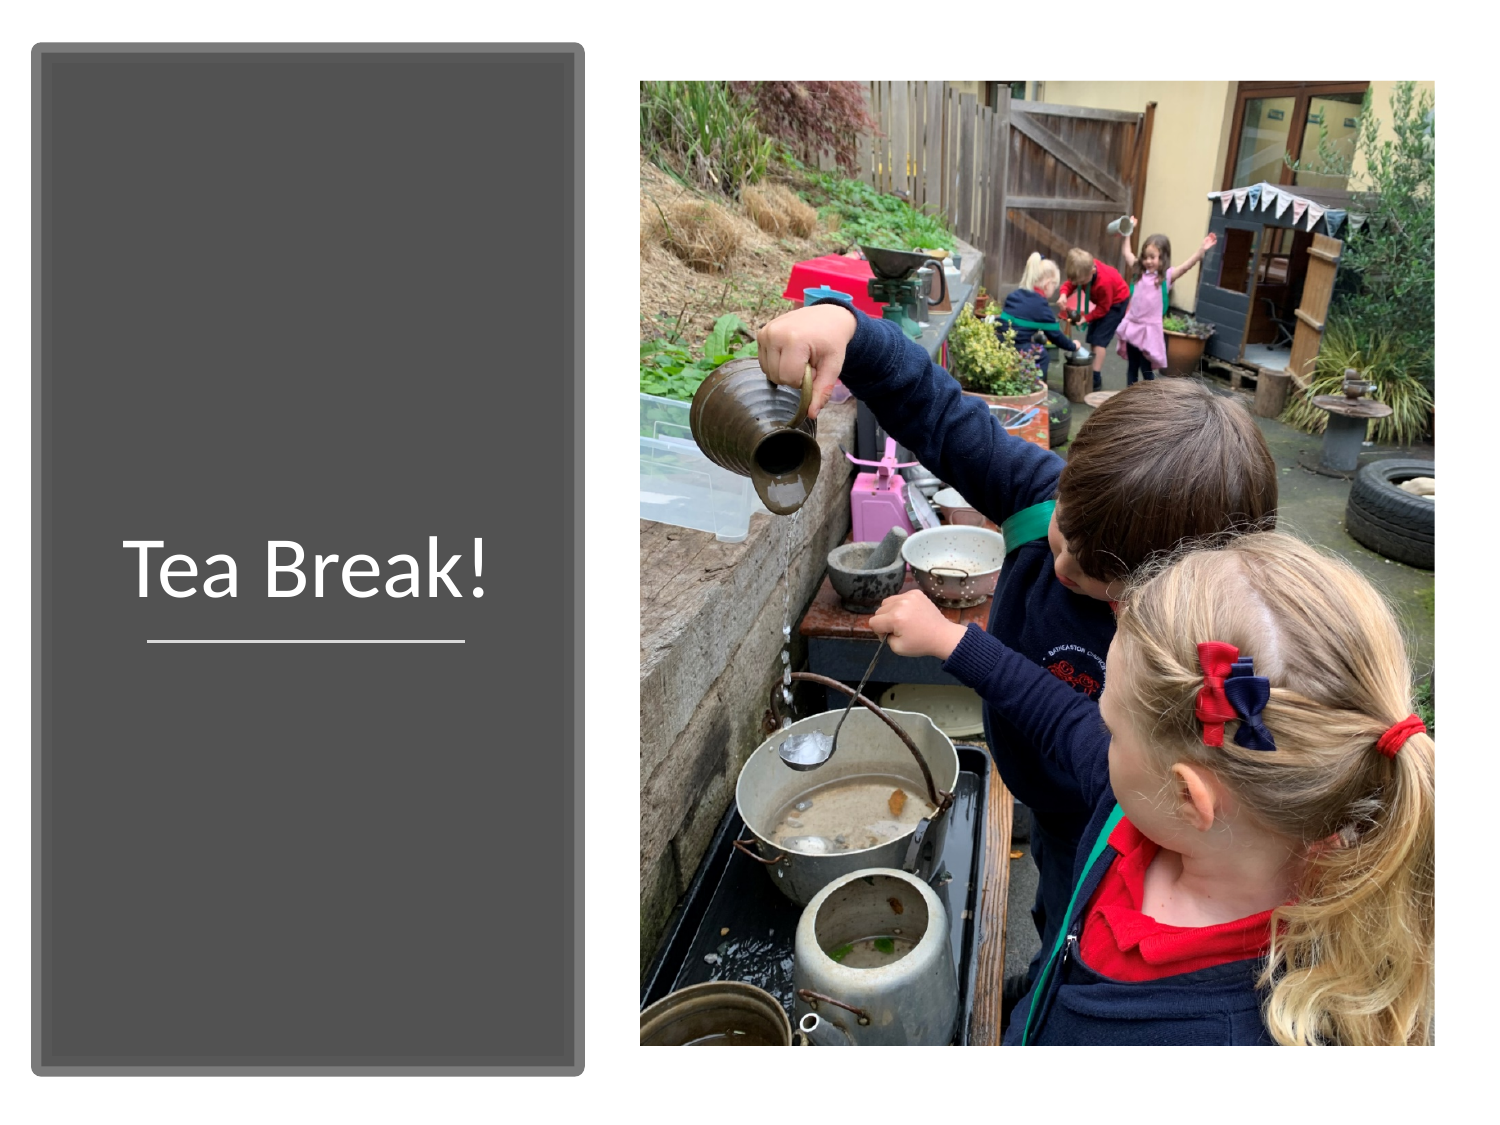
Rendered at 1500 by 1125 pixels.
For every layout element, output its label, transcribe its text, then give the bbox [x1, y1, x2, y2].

title Tea Break! [82, 149, 533, 624]
picture [640, 961, 1435, 1046]
text_box [39, 51, 576, 1068]
picture [640, 82, 1435, 165]
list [554, 165, 1500, 961]
